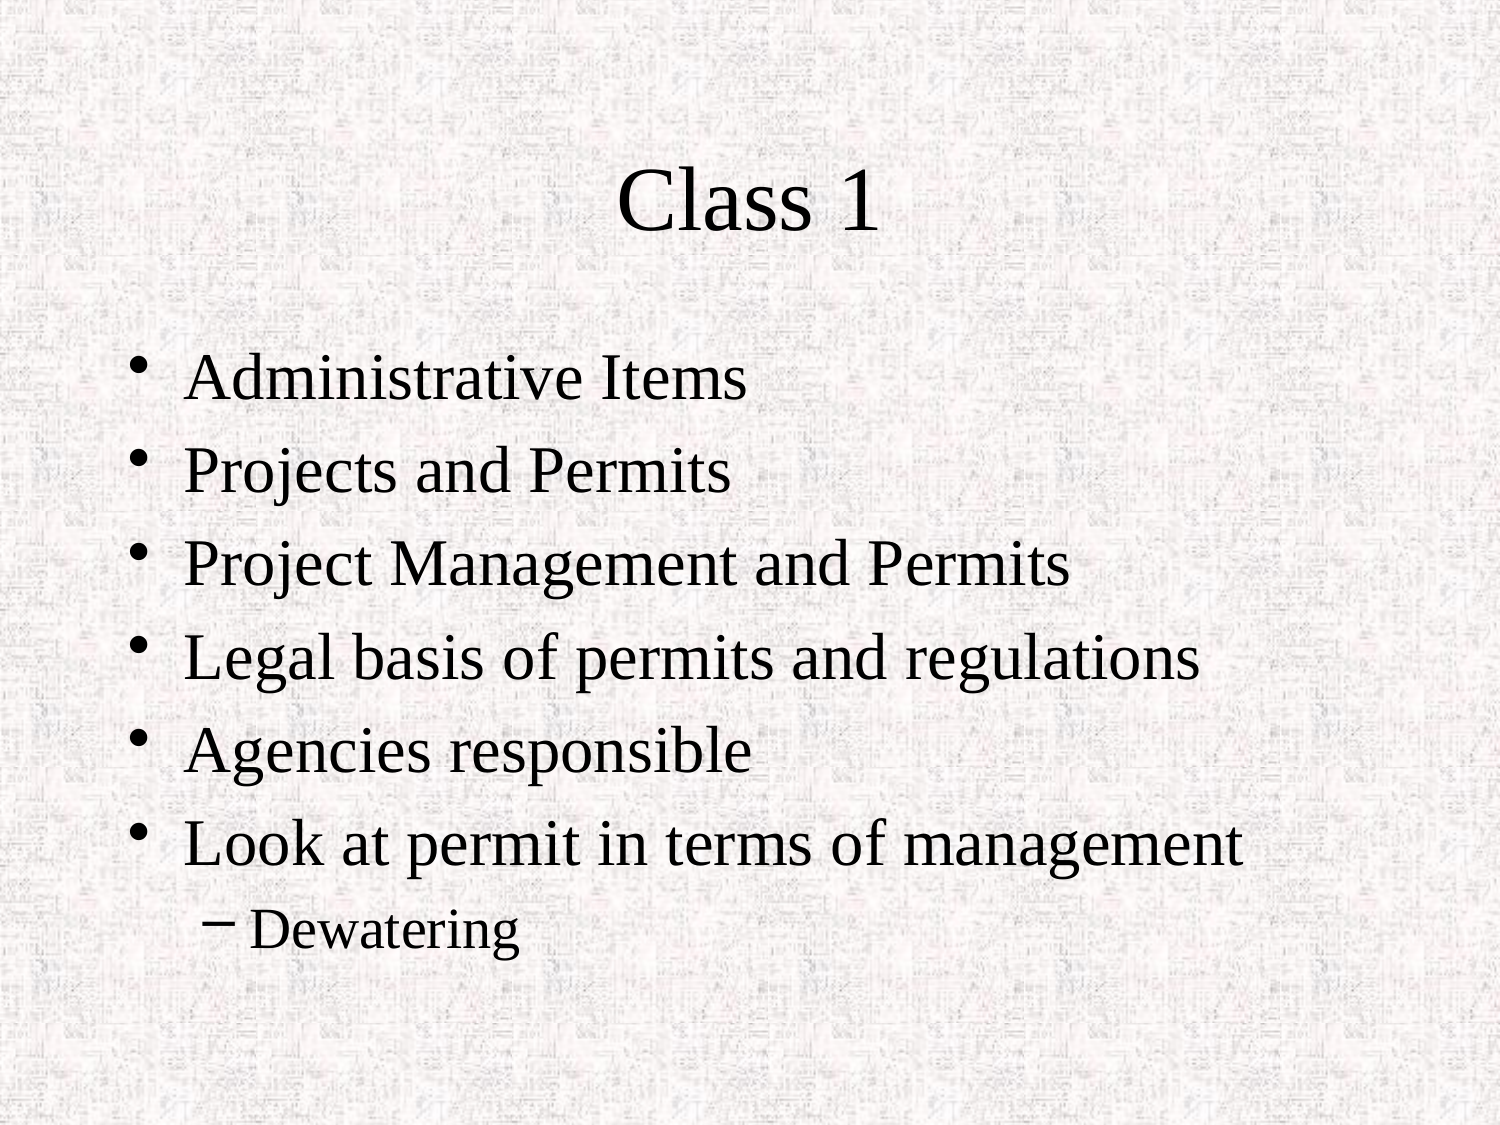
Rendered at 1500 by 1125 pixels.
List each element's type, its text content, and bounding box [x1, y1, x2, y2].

title Class 1 [112, 99, 1388, 288]
list Administrative Items Projects and Permits Project Management and Permits Legal basis of permits and regulations Agencies responsible Look at permit in terms of management Dewatering [112, 324, 1388, 1000]
picture [0, 0, 1500, 1125]
